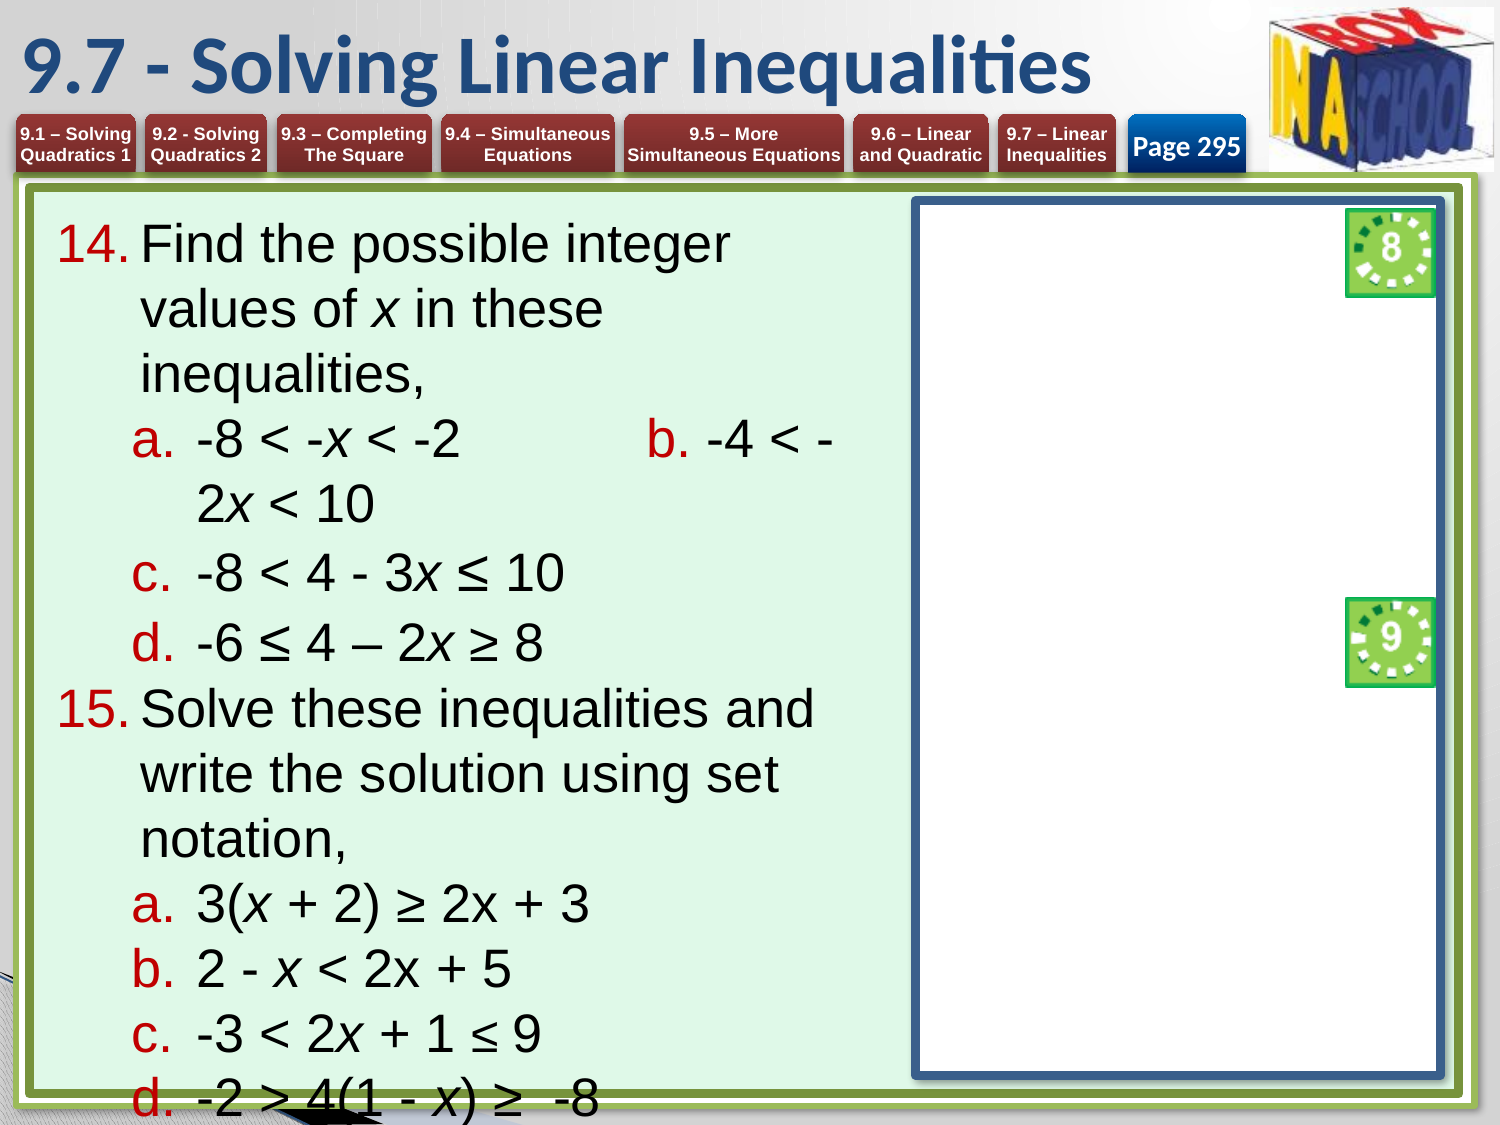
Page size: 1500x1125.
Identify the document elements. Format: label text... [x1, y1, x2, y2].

text_box Find the possible integer values of x in these inequalities, -8 < -x < -2 b. -4 < -2x < 10 -8 < 4 - 3x ≤ 10 -6 ≤ 4 – 2x ≥ 8 Solve these inequalities and write the solution using set notation, 3(x + 2) ≥ 2x + 3 2 - x < 2x + 5 -3 < 2x + 1 ≤ 9 -2 > 4(1 - x) ≥ -8 [41, 200, 904, 1125]
picture [1269, 7, 1495, 172]
picture [1345, 207, 1436, 299]
picture [1345, 597, 1436, 689]
title 9.7 - Solving Linear Inequalities [5, 7, 1247, 114]
text_box Page 295 [1127, 114, 1247, 173]
